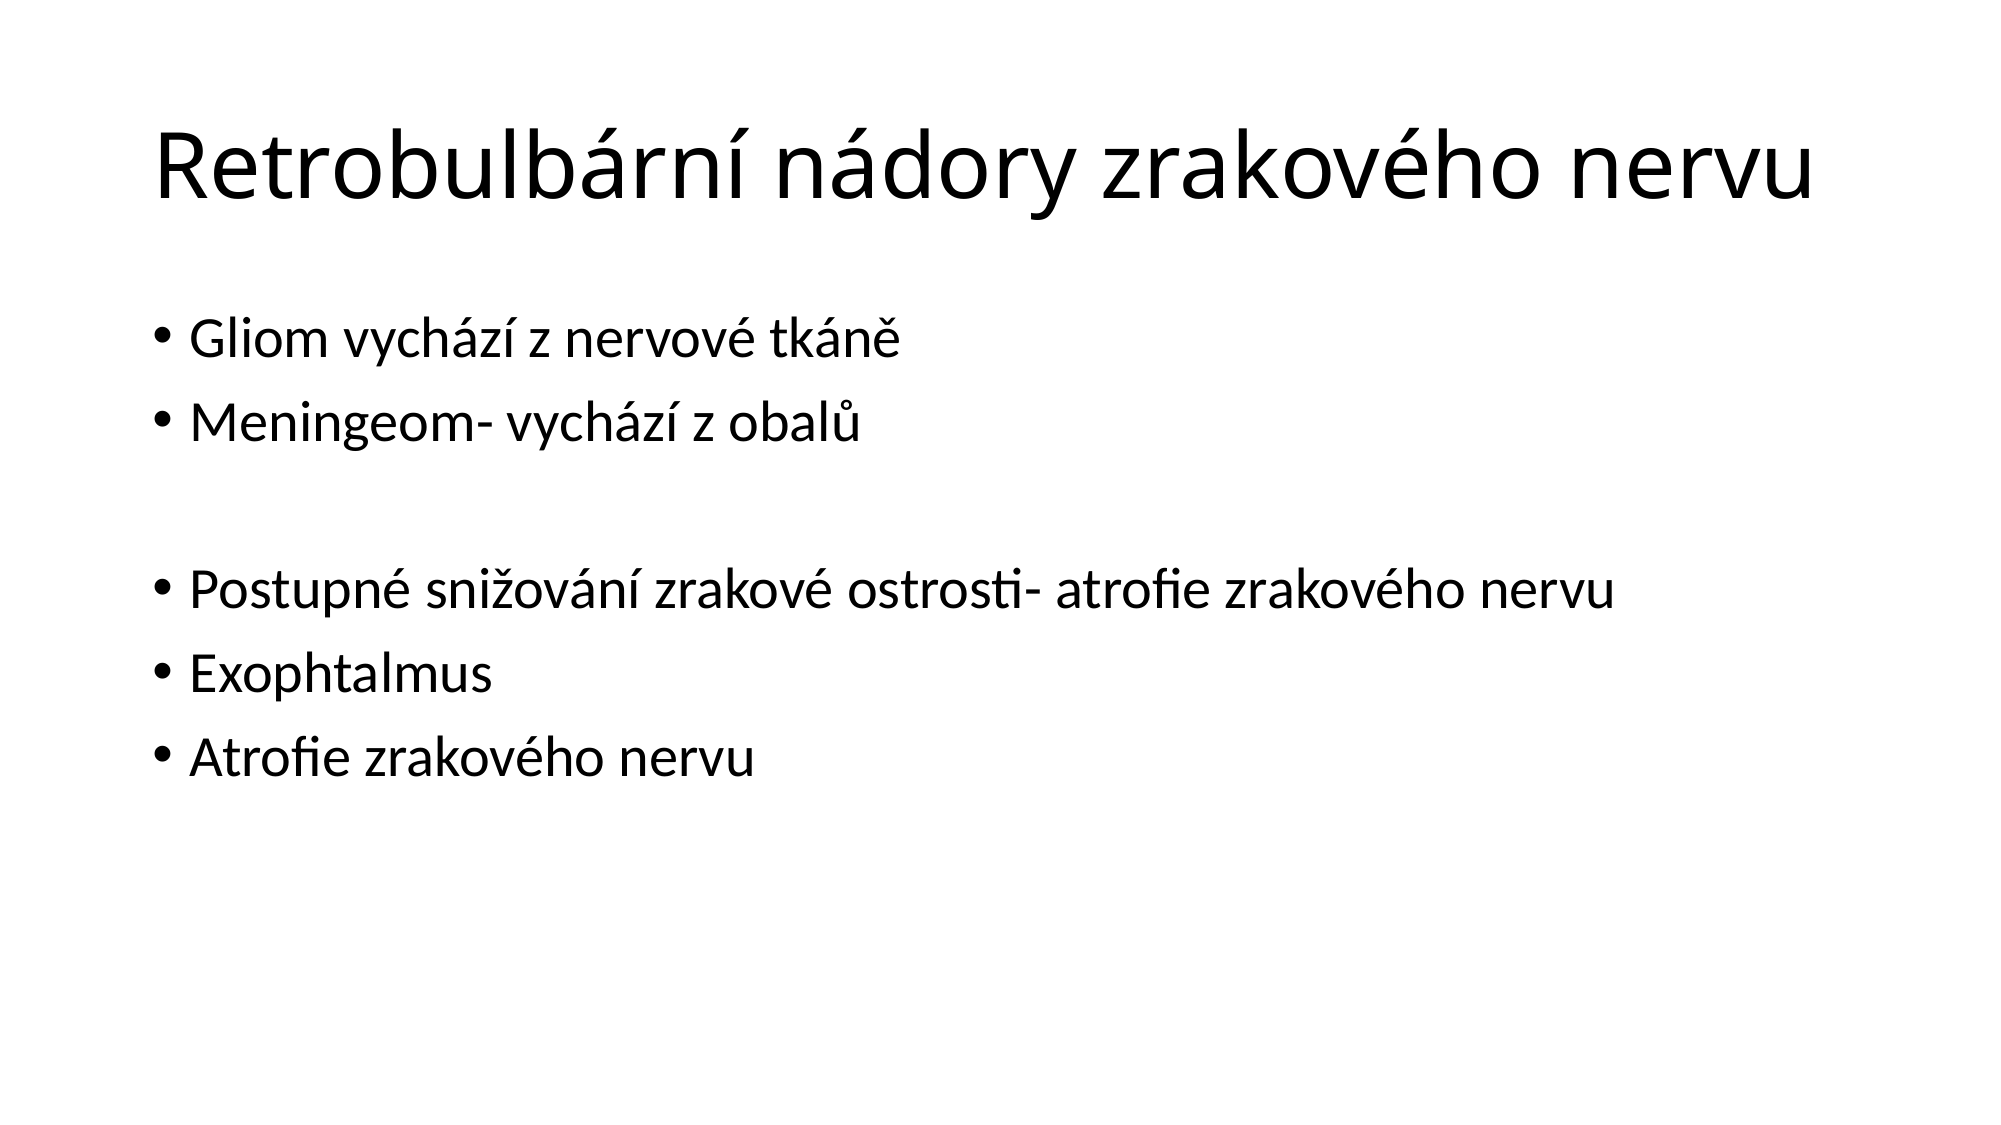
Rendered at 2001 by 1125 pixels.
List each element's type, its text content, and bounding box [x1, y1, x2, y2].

title Retrobulbární nádory zrakového nervu [137, 59, 1863, 278]
list Gliom vychází z nervové tkáně Meningeom- vychází z obalů Postupné snižování zrakové ostrosti- atrofie zrakového nervu Exophtalmus Atrofie zrakového nervu [137, 299, 1863, 1014]
